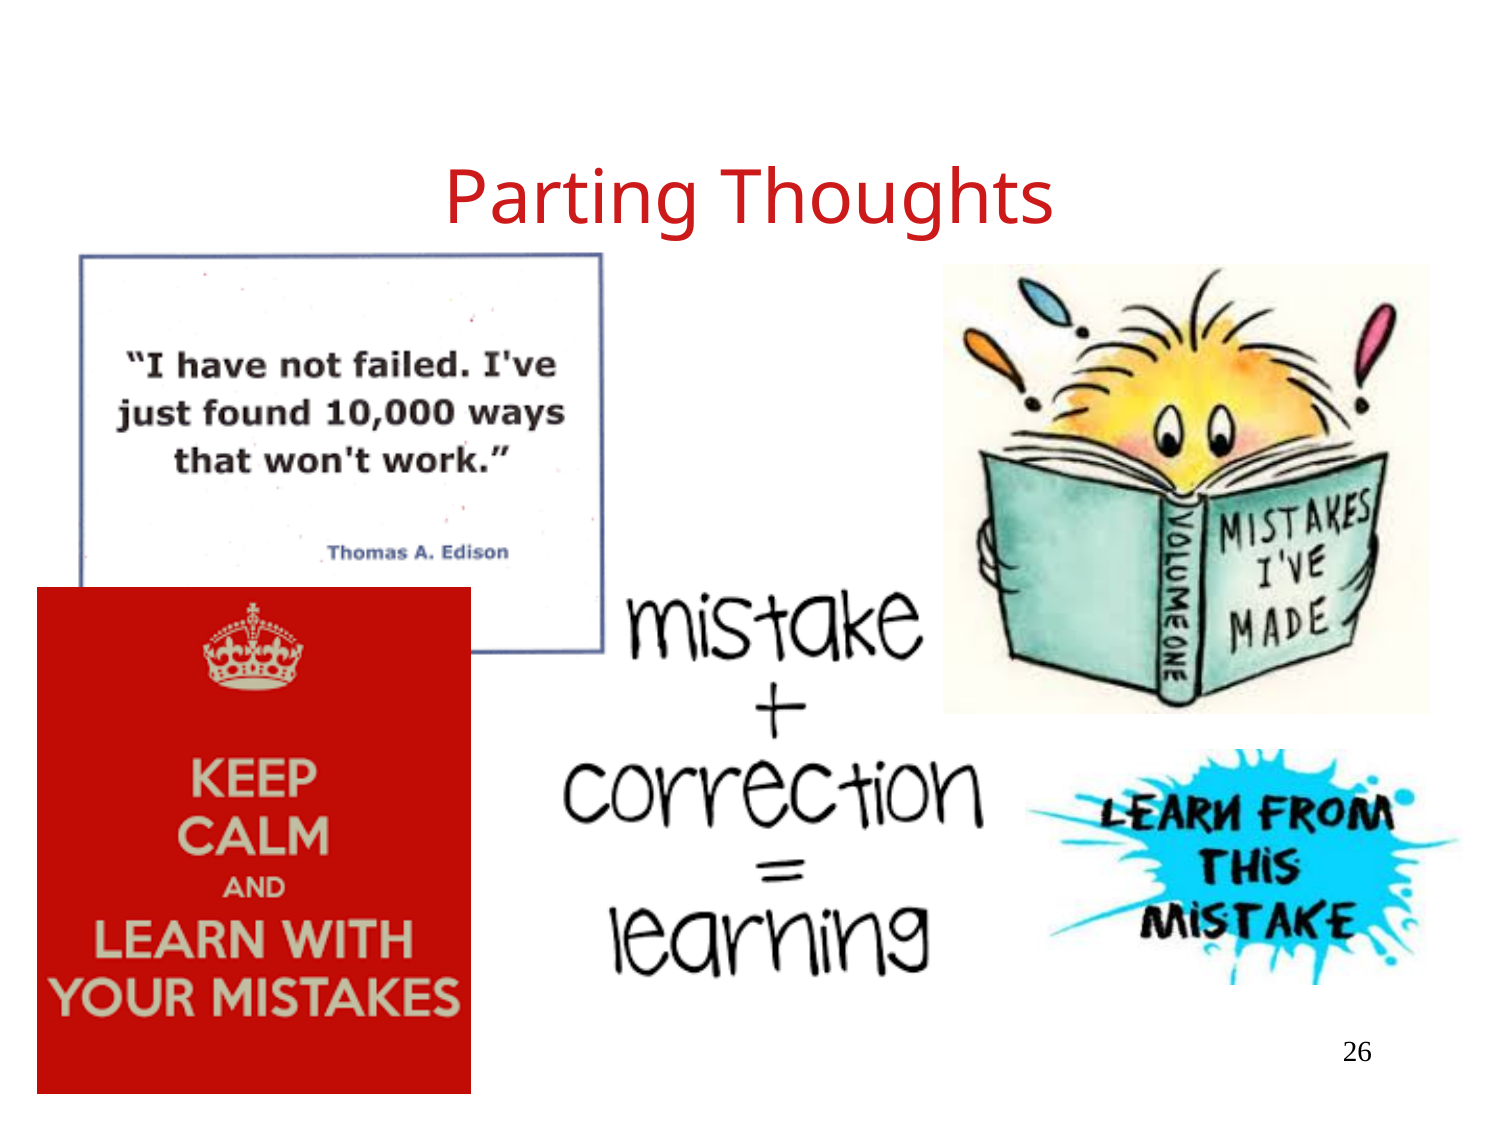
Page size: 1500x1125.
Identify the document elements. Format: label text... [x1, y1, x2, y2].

title Parting Thoughts [112, 99, 1388, 288]
slide_number 26 [1074, 1025, 1388, 1100]
picture [37, 249, 1463, 1094]
